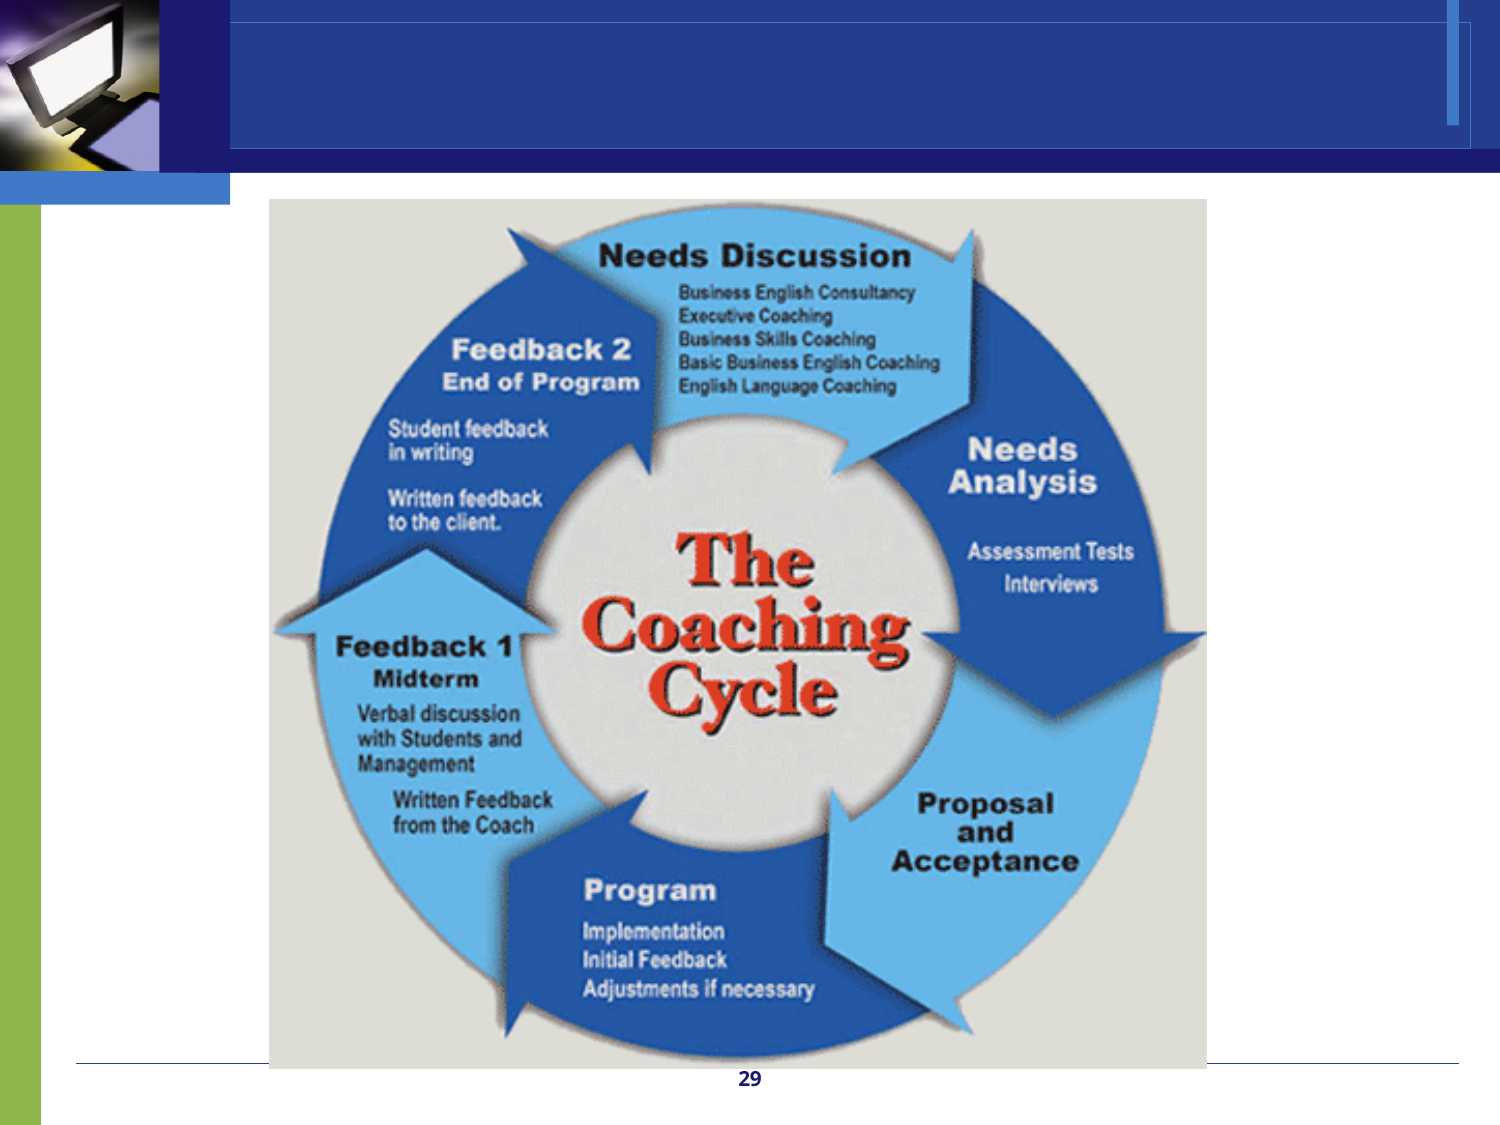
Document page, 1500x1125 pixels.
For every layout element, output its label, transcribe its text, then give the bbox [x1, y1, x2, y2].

picture [0, 0, 159, 171]
slide_number 29 [574, 1077, 926, 1096]
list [269, 198, 1208, 1069]
